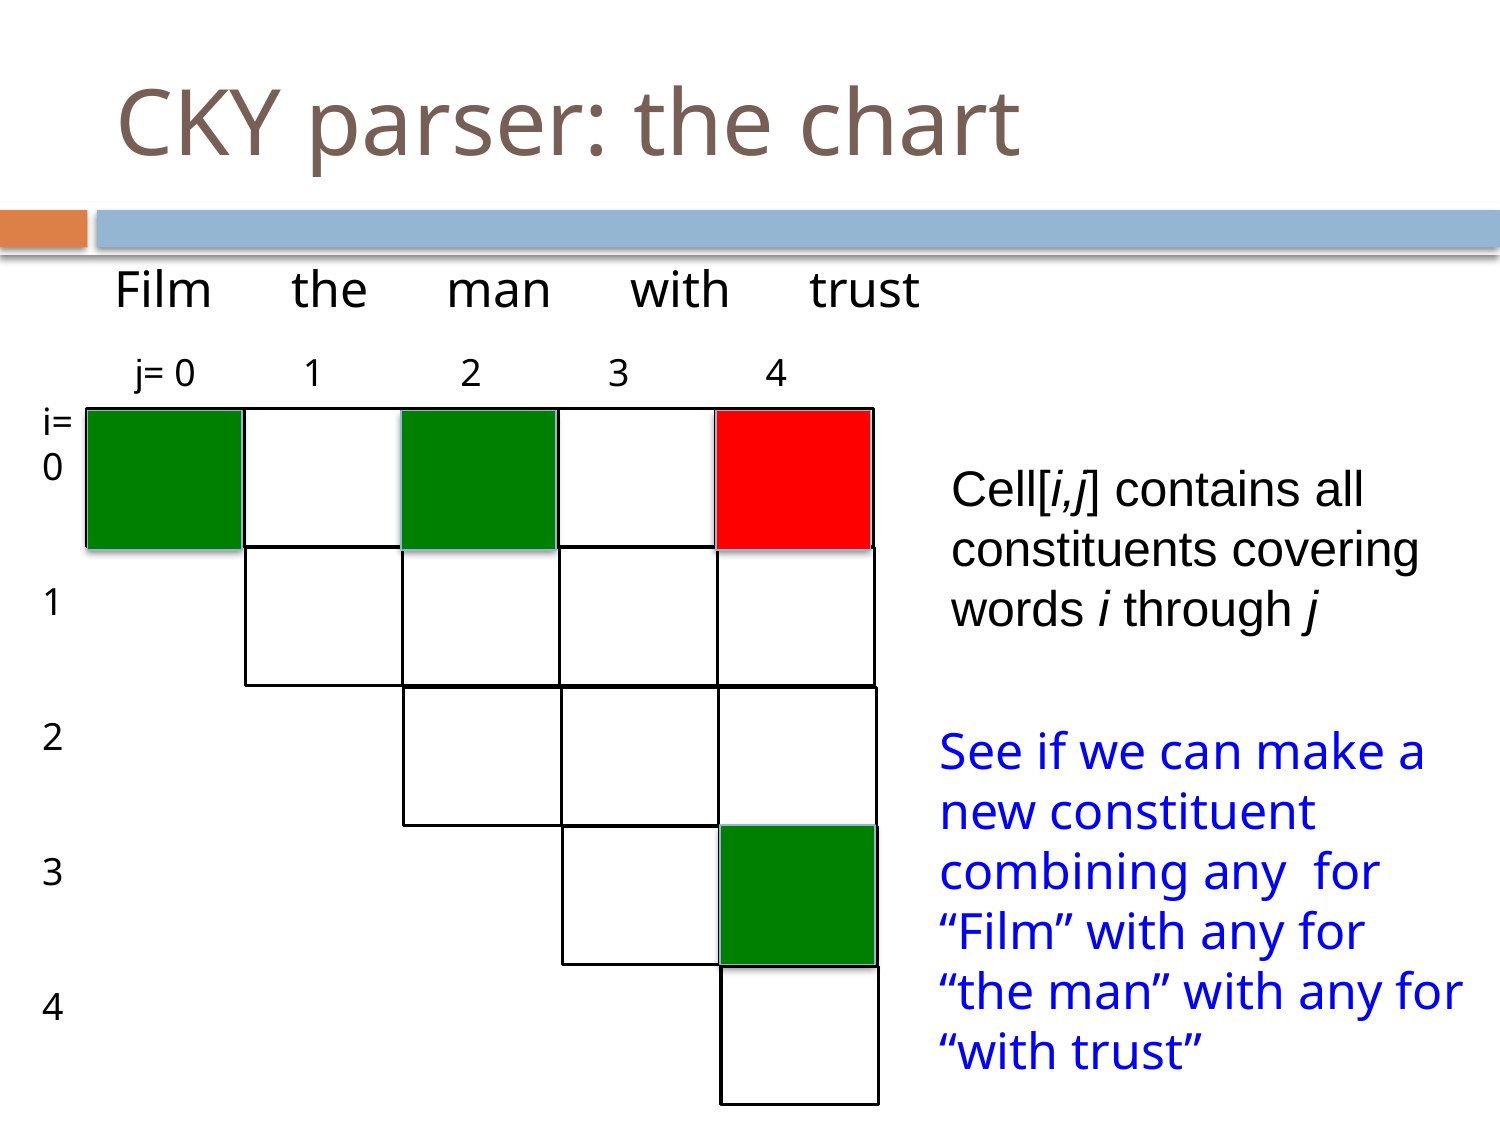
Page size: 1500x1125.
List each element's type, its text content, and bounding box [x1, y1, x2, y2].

text_box [402, 556, 559, 686]
text_box [717, 554, 875, 686]
text_box [715, 410, 871, 551]
title CKY parser: the chart [100, 37, 1438, 200]
text_box j= 0 1 2 3 4 [120, 341, 804, 401]
text_box [87, 410, 243, 551]
text_box [561, 687, 718, 826]
text_box [718, 687, 877, 825]
text_box [558, 408, 715, 547]
text_box [562, 826, 717, 965]
text_box Film the man with trust [99, 249, 950, 325]
text_box [715, 408, 874, 413]
text_box [403, 687, 561, 826]
text_box Cell[i,j] contains all constituents covering words i through j [936, 449, 1438, 644]
text_box [721, 972, 879, 1105]
text_box i= 0 1 2 3 4 [27, 390, 89, 1036]
text_box [245, 547, 402, 686]
text_box [719, 824, 876, 965]
text_box [400, 410, 557, 551]
text_box [559, 547, 717, 686]
text_box [243, 408, 401, 547]
text_box See if we can make a new constituent combining any for “Film” with any for “the man” with any for “with trust” [924, 712, 1489, 1088]
